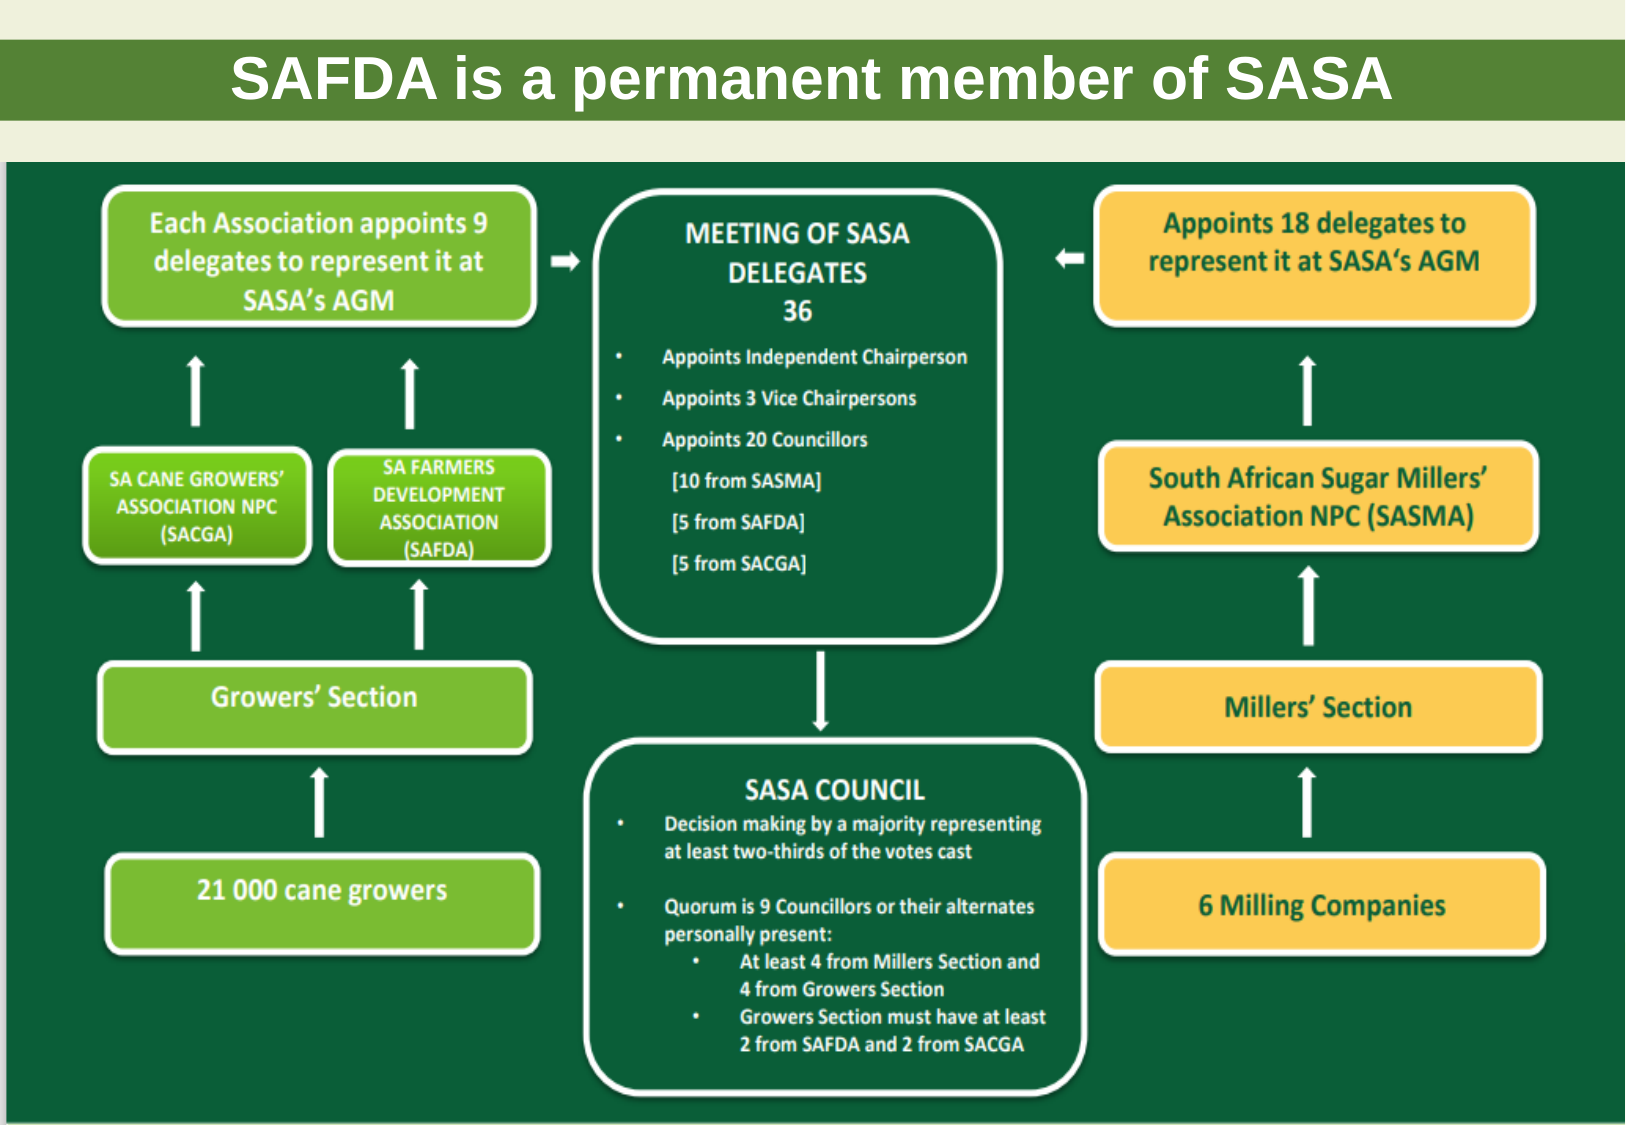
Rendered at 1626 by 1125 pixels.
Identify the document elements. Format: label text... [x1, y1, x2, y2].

picture [0, 0, 1626, 1125]
text_box SAFDA is a permanent member of SASA [0, 39, 1625, 121]
